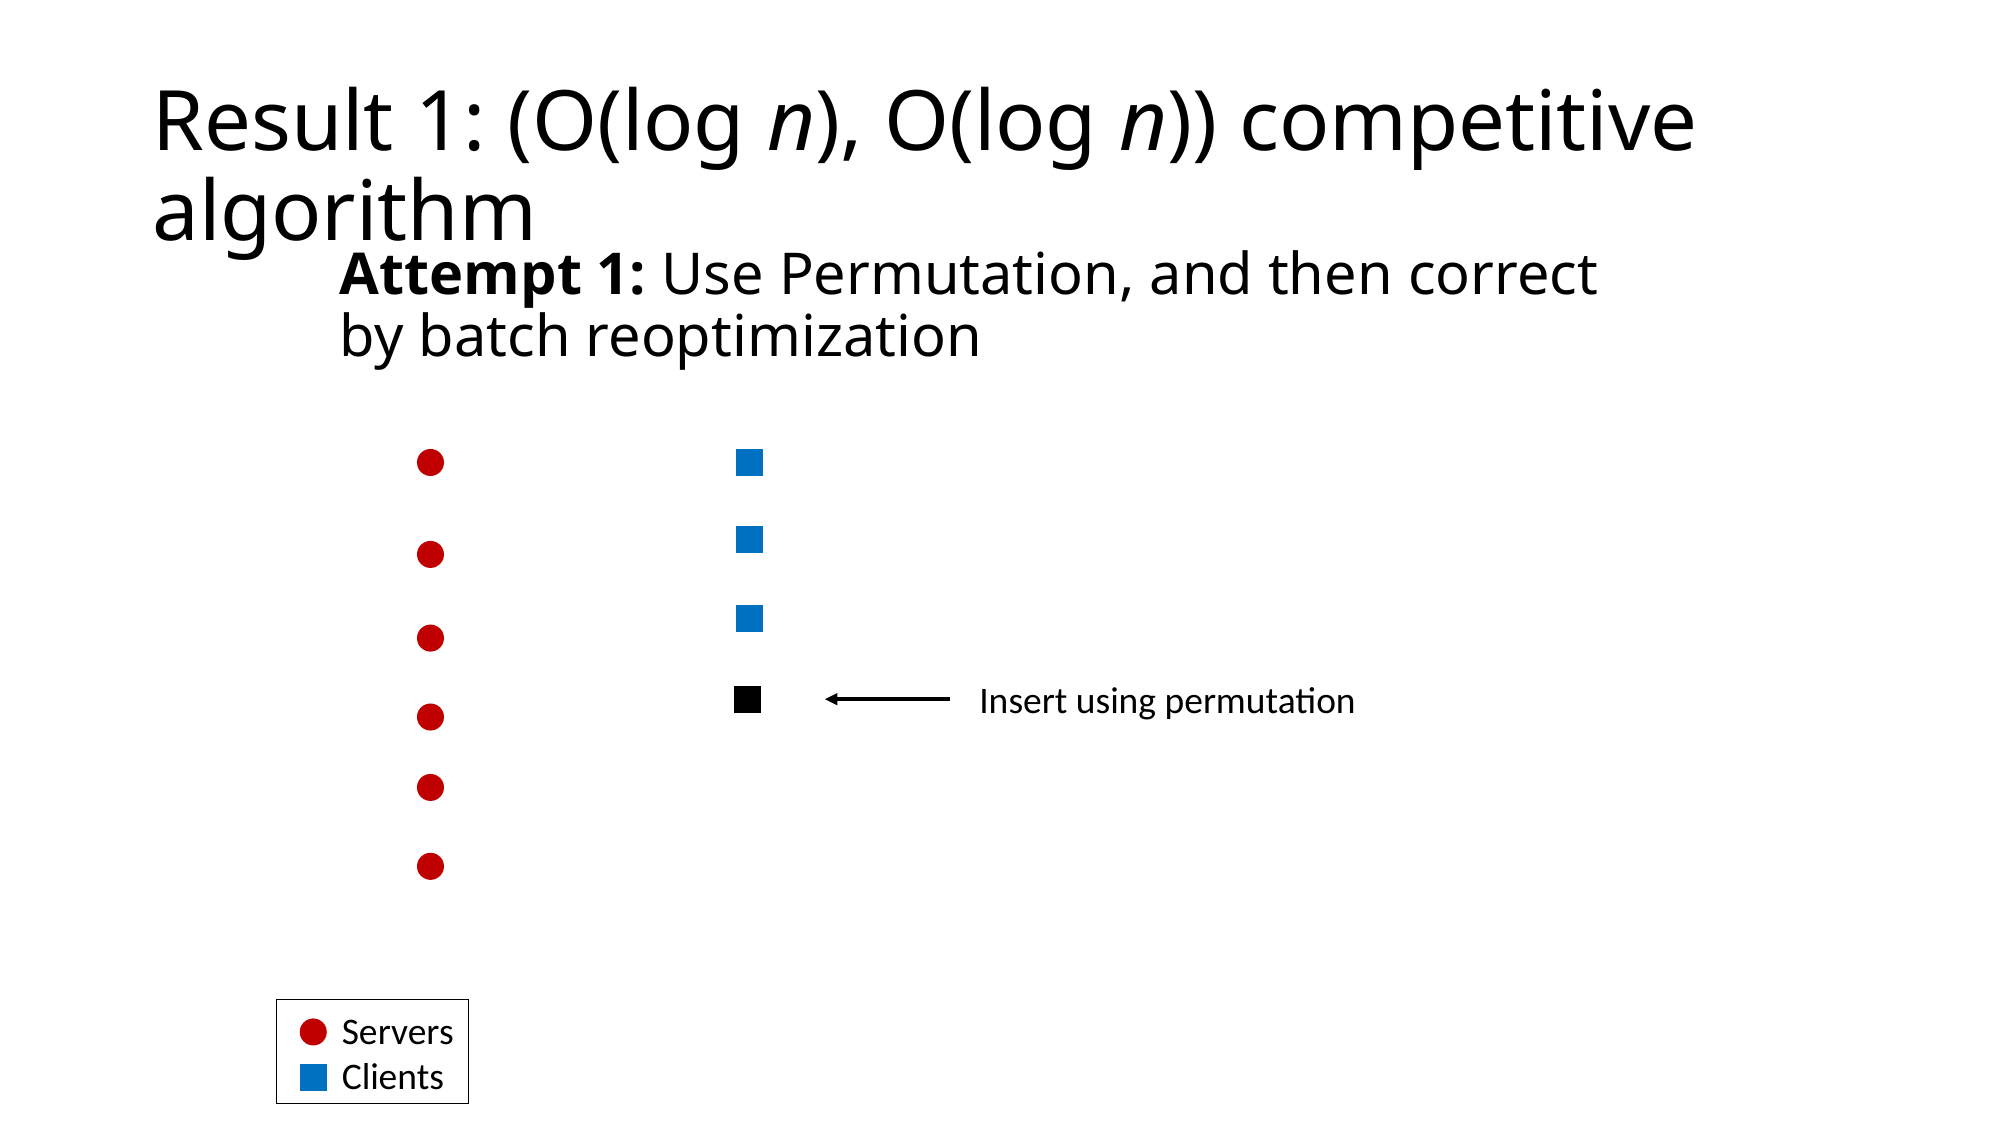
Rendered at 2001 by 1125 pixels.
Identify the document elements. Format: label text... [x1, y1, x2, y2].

text_box [736, 526, 763, 553]
text_box Insert using permutation [964, 668, 1372, 729]
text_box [274, 999, 470, 1106]
list Attempt 1: Use Permutation, and then correct by batch reoptimization [324, 237, 1675, 377]
text_box [416, 852, 445, 880]
title Result 1: (O(log n), O(log n)) competitive algorithm [137, 59, 1863, 278]
text_box [416, 624, 445, 652]
text_box [416, 703, 445, 731]
text_box [736, 449, 763, 476]
text_box [416, 448, 445, 477]
text_box [416, 773, 445, 801]
text_box [736, 605, 763, 632]
text_box [416, 540, 445, 568]
text_box [734, 686, 761, 713]
